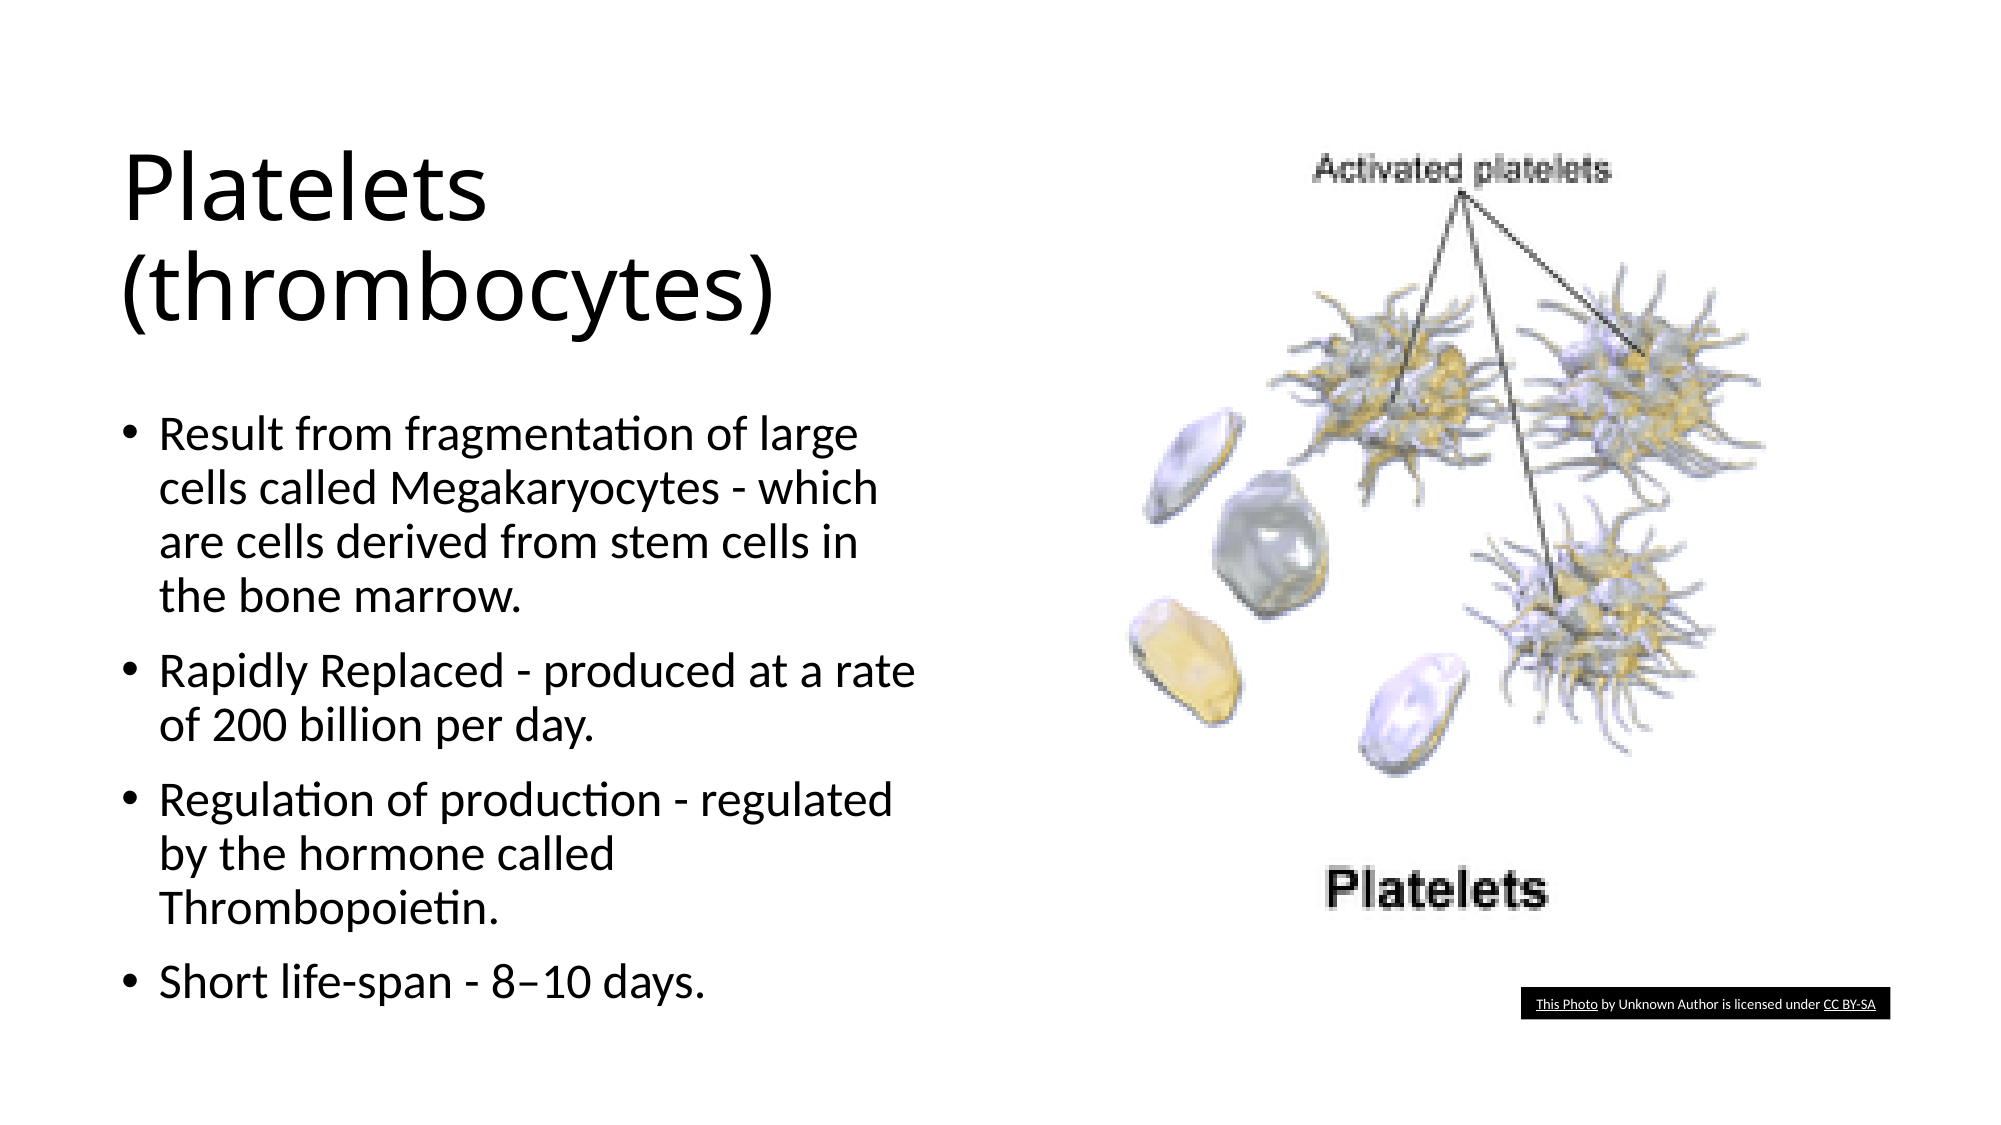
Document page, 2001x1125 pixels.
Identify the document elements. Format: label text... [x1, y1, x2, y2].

title Platelets (thrombocytes) [106, 103, 948, 379]
list Result from fragmentation of large cells called Megakaryocytes - which are cells derived from stem cells in the bone marrow. Rapidly Replaced - produced at a rate of 200 billion per day. Regulation of production - regulated by the hormone called Thrombopoietin. Short life-span - 8–10 days. [106, 399, 948, 1021]
picture [999, 104, 1895, 1020]
